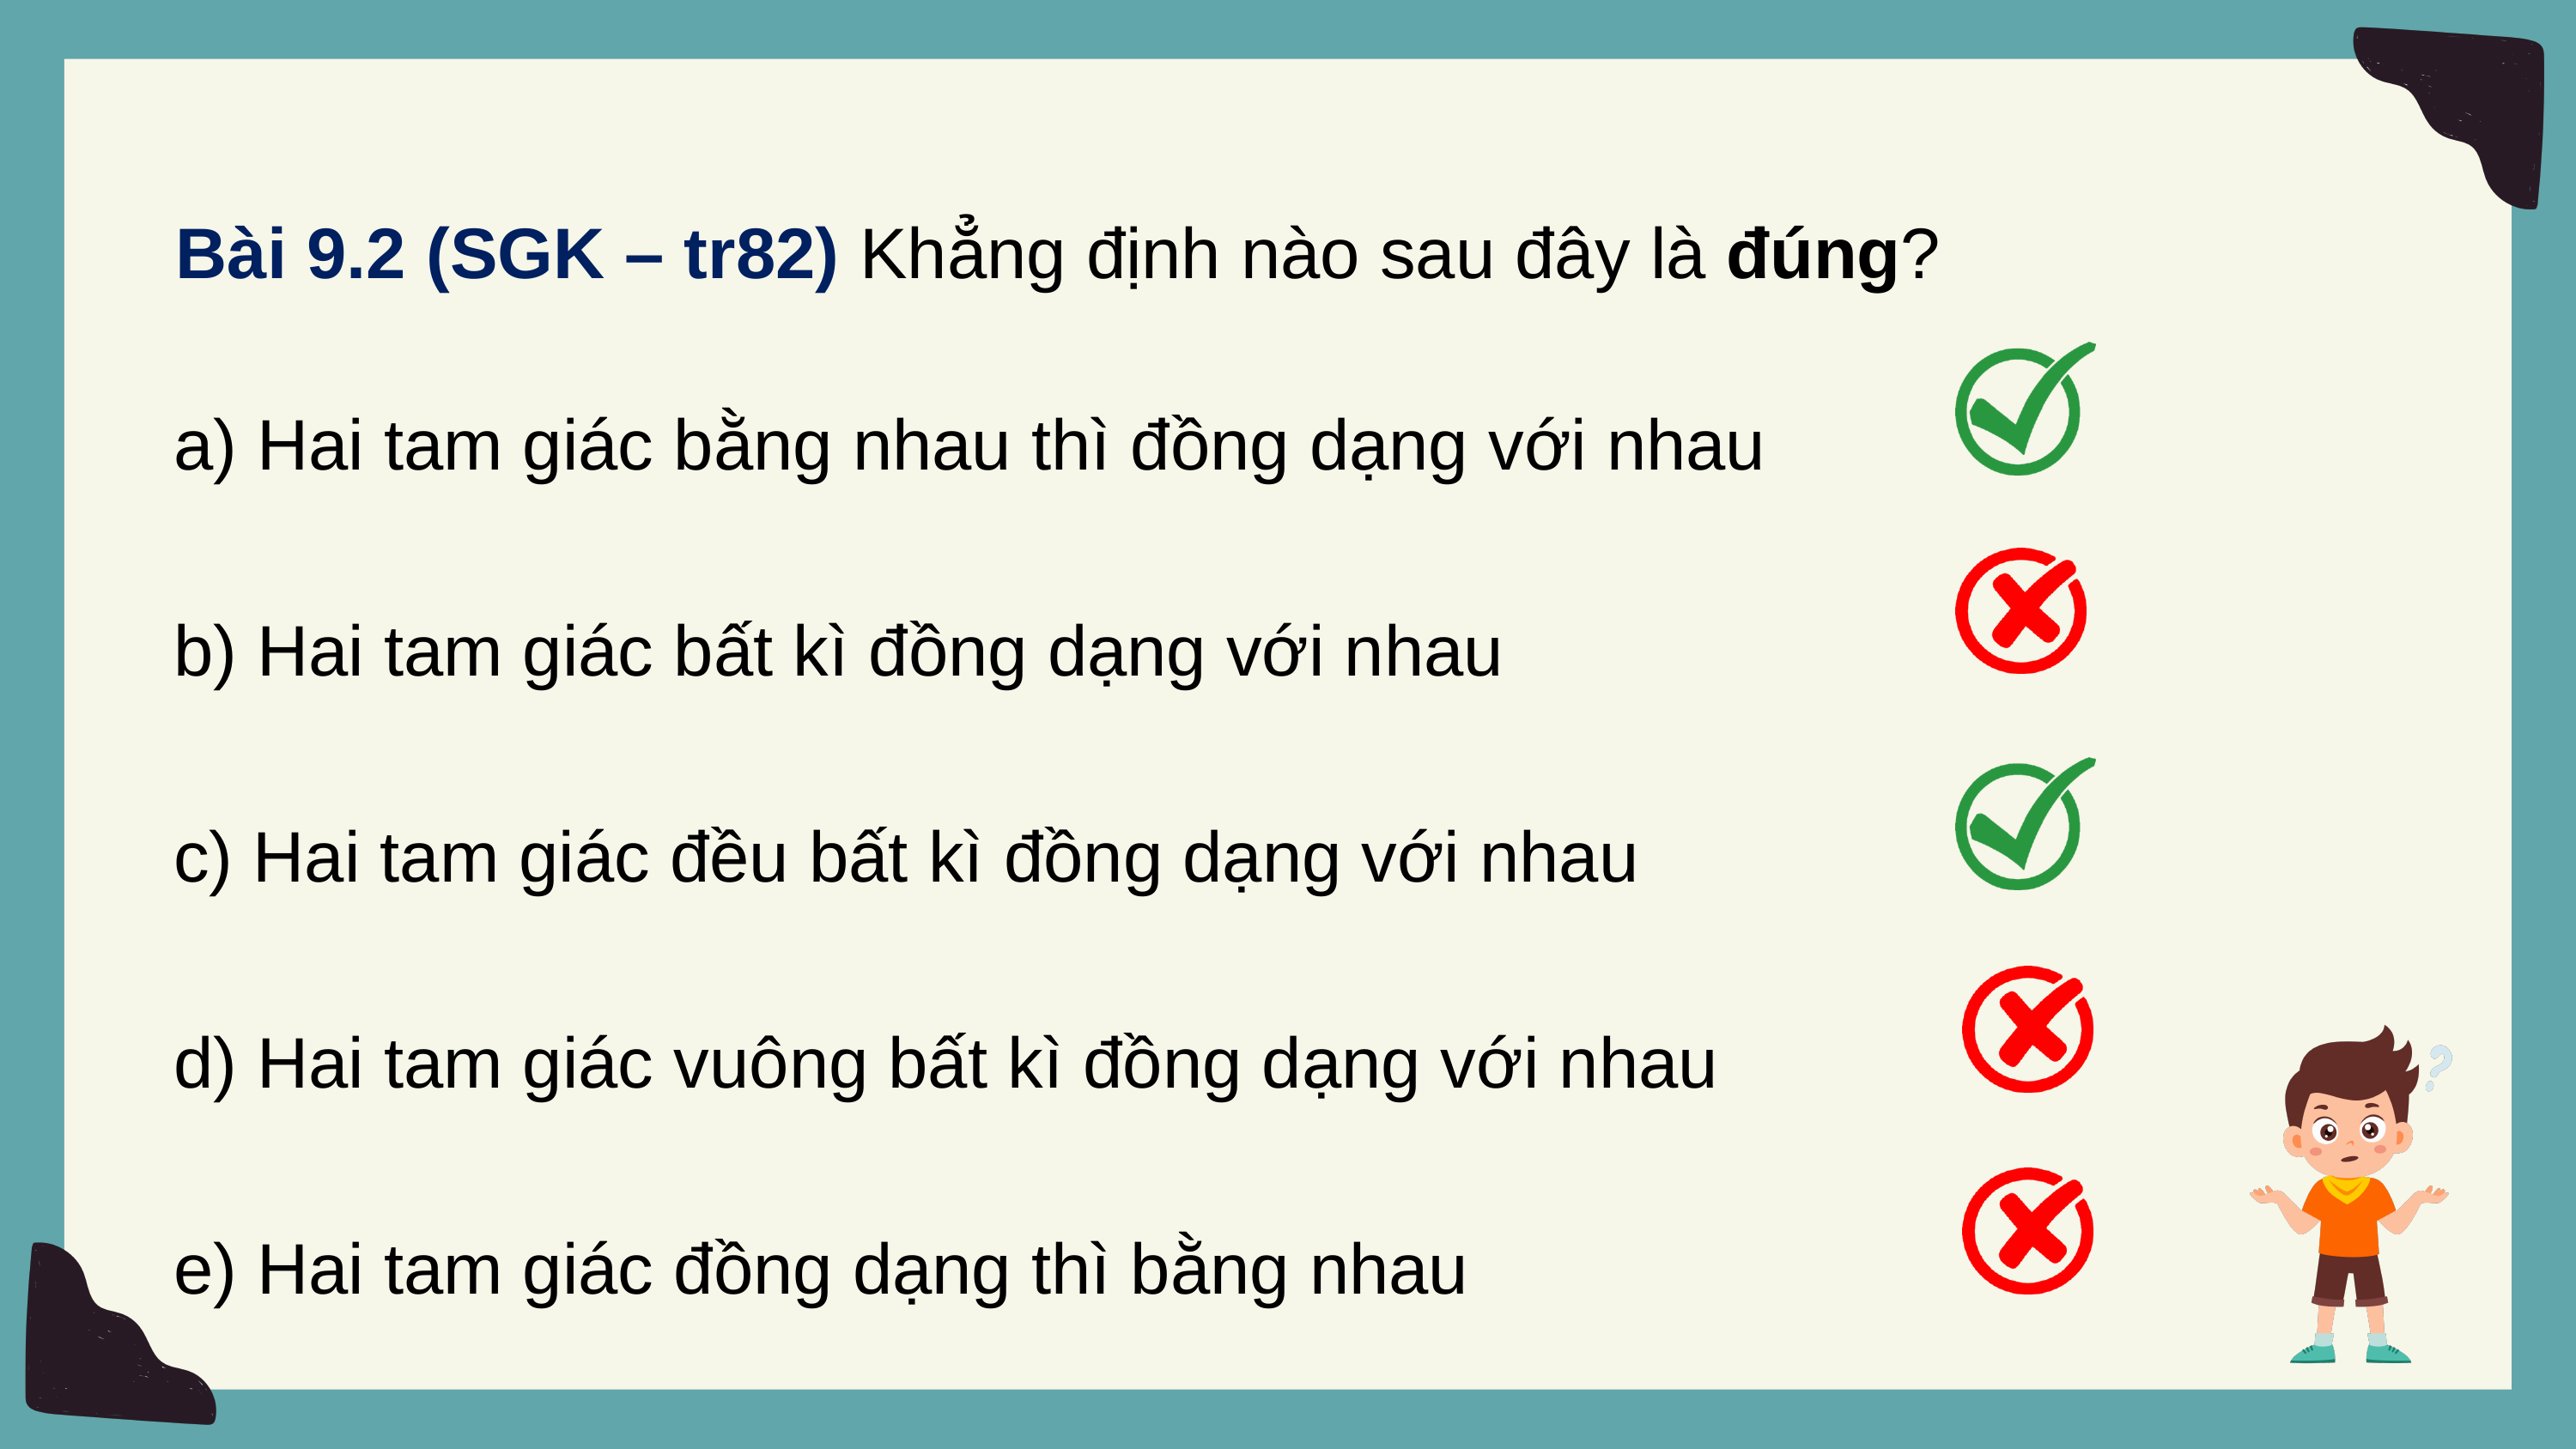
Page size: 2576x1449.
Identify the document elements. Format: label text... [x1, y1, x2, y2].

picture [1955, 342, 2096, 476]
text_box [64, 58, 2512, 1390]
picture [1962, 966, 2093, 1093]
picture [26, 1236, 219, 1431]
picture [1955, 757, 2096, 891]
picture [1955, 547, 2087, 674]
picture [2351, 21, 2544, 215]
picture [1962, 1167, 2093, 1294]
text_box a) Hai tam giác bằng nhau thì đồng dạng với nhau b) Hai tam giác bất kì đồng dạng với nhau c) Hai tam giác đều bất kì đồng dạng với nhau d) Hai tam giác vuông bất kì đồng dạng với nhau e) Hai tam giác đồng dạng thì bằng nhau [161, 271, 2299, 1315]
text_box [2248, 1024, 2453, 1364]
text_box Bài 9.2 (SGK – tr82) Khẳng định nào sau đây là đúng? [163, 80, 2076, 271]
